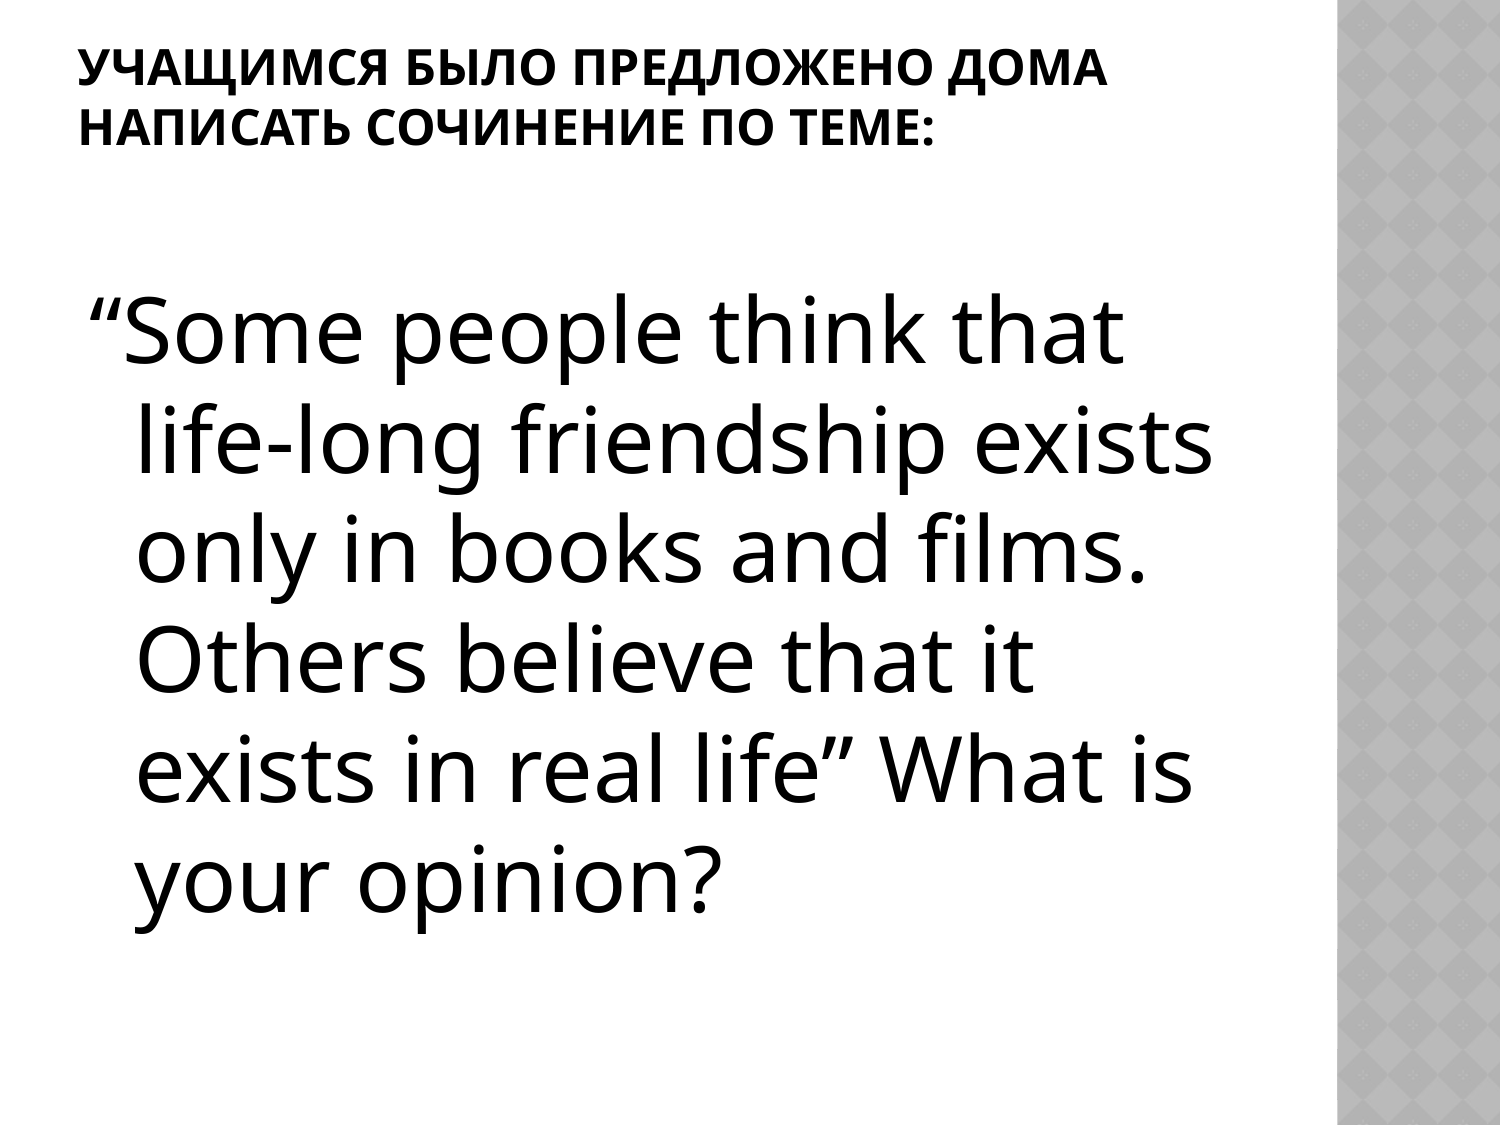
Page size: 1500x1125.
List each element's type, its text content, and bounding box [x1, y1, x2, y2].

title Учащимся было предложено дома написать сочинение по теме: [70, 35, 1263, 240]
list “Some people think that life-long friendship exists only in books and films. Others believe that it exists in real life” What is your opinion? [75, 264, 1263, 1059]
